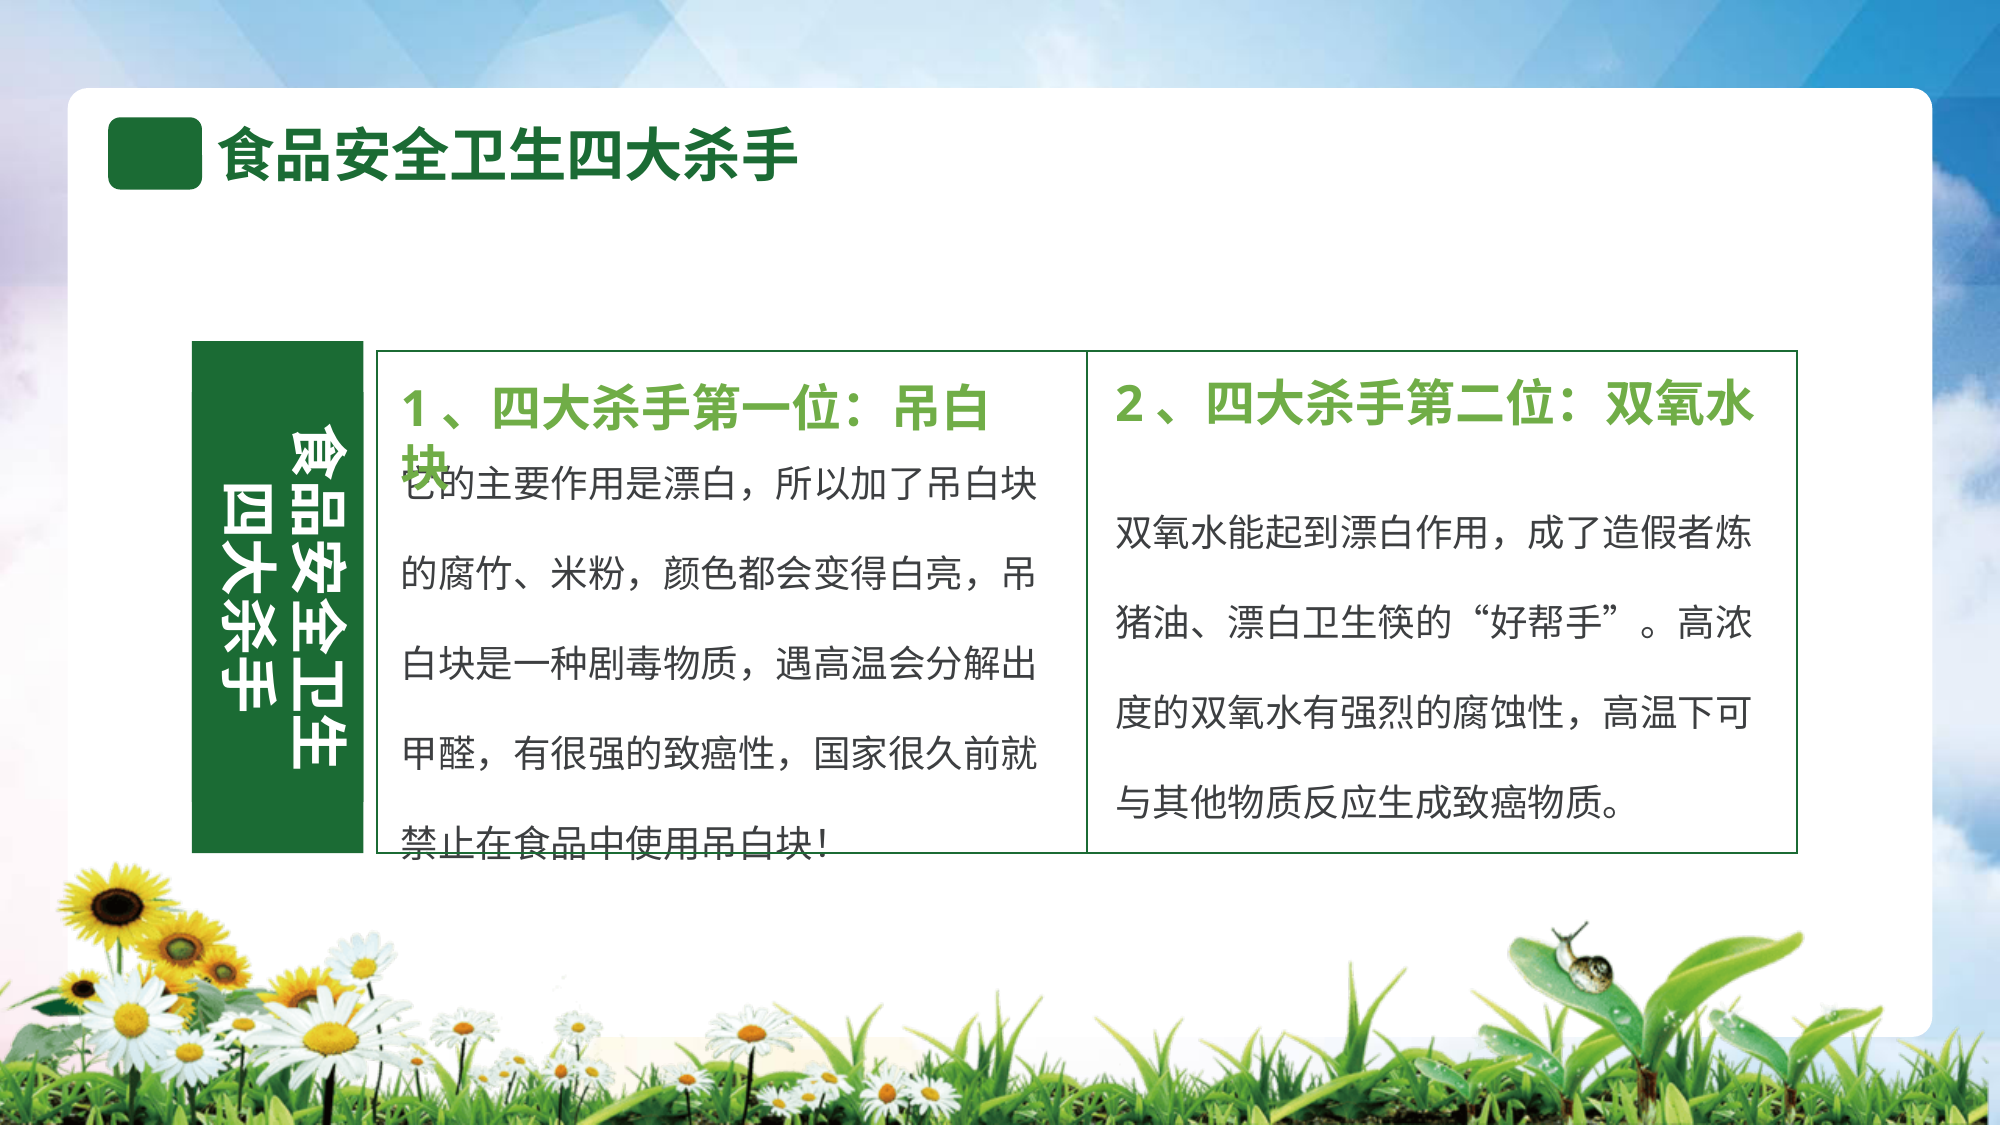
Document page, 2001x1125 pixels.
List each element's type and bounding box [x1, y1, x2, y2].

text_box [191, 341, 364, 854]
picture [0, 0, 2000, 1125]
text_box [1086, 350, 2000, 854]
text_box [376, 350, 1087, 865]
